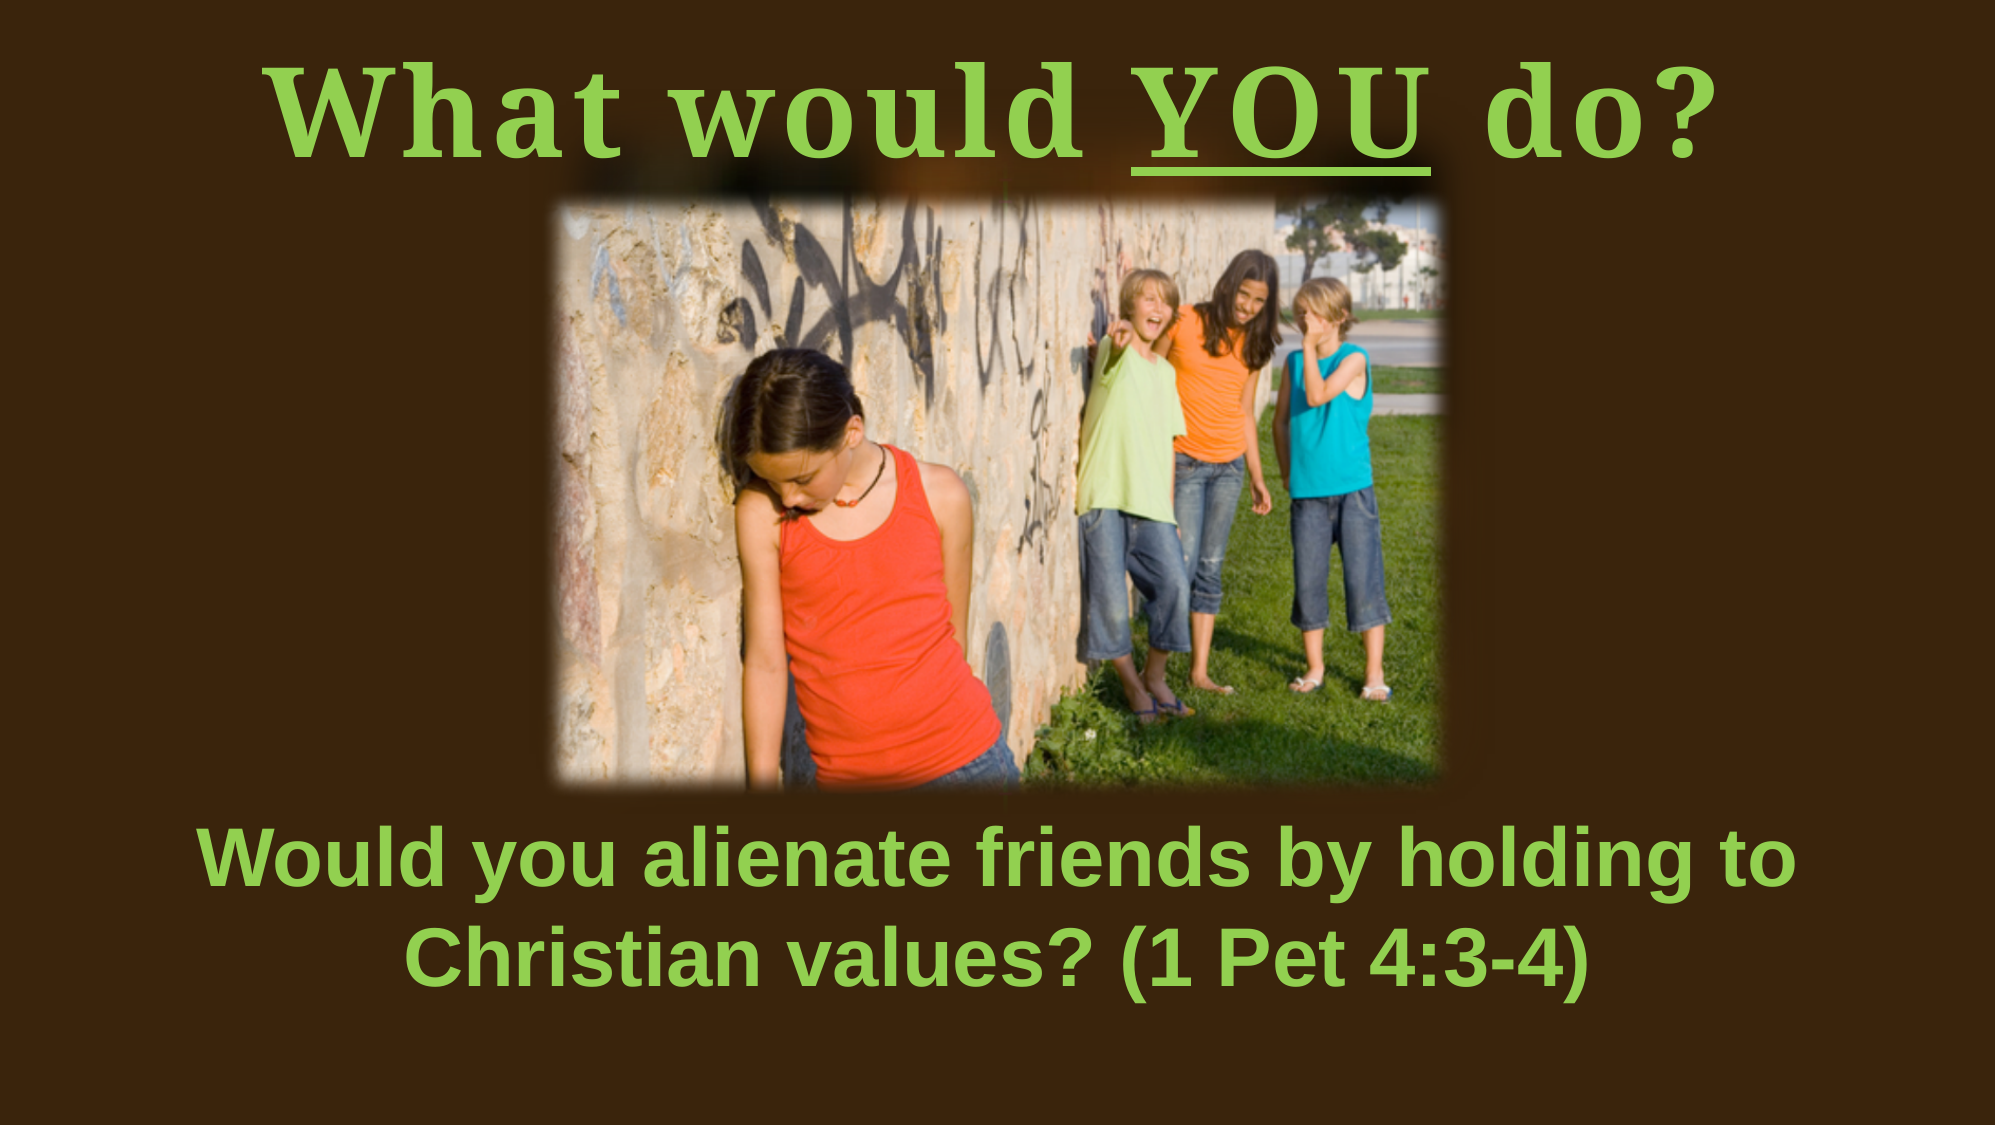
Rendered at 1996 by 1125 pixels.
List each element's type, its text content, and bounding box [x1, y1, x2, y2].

text_box What would YOU do? [247, 24, 1738, 190]
text_box Would you alienate friends by holding to Christian values? (1 Pet 4:3-4) [91, 795, 1904, 1011]
picture [373, 88, 1498, 817]
